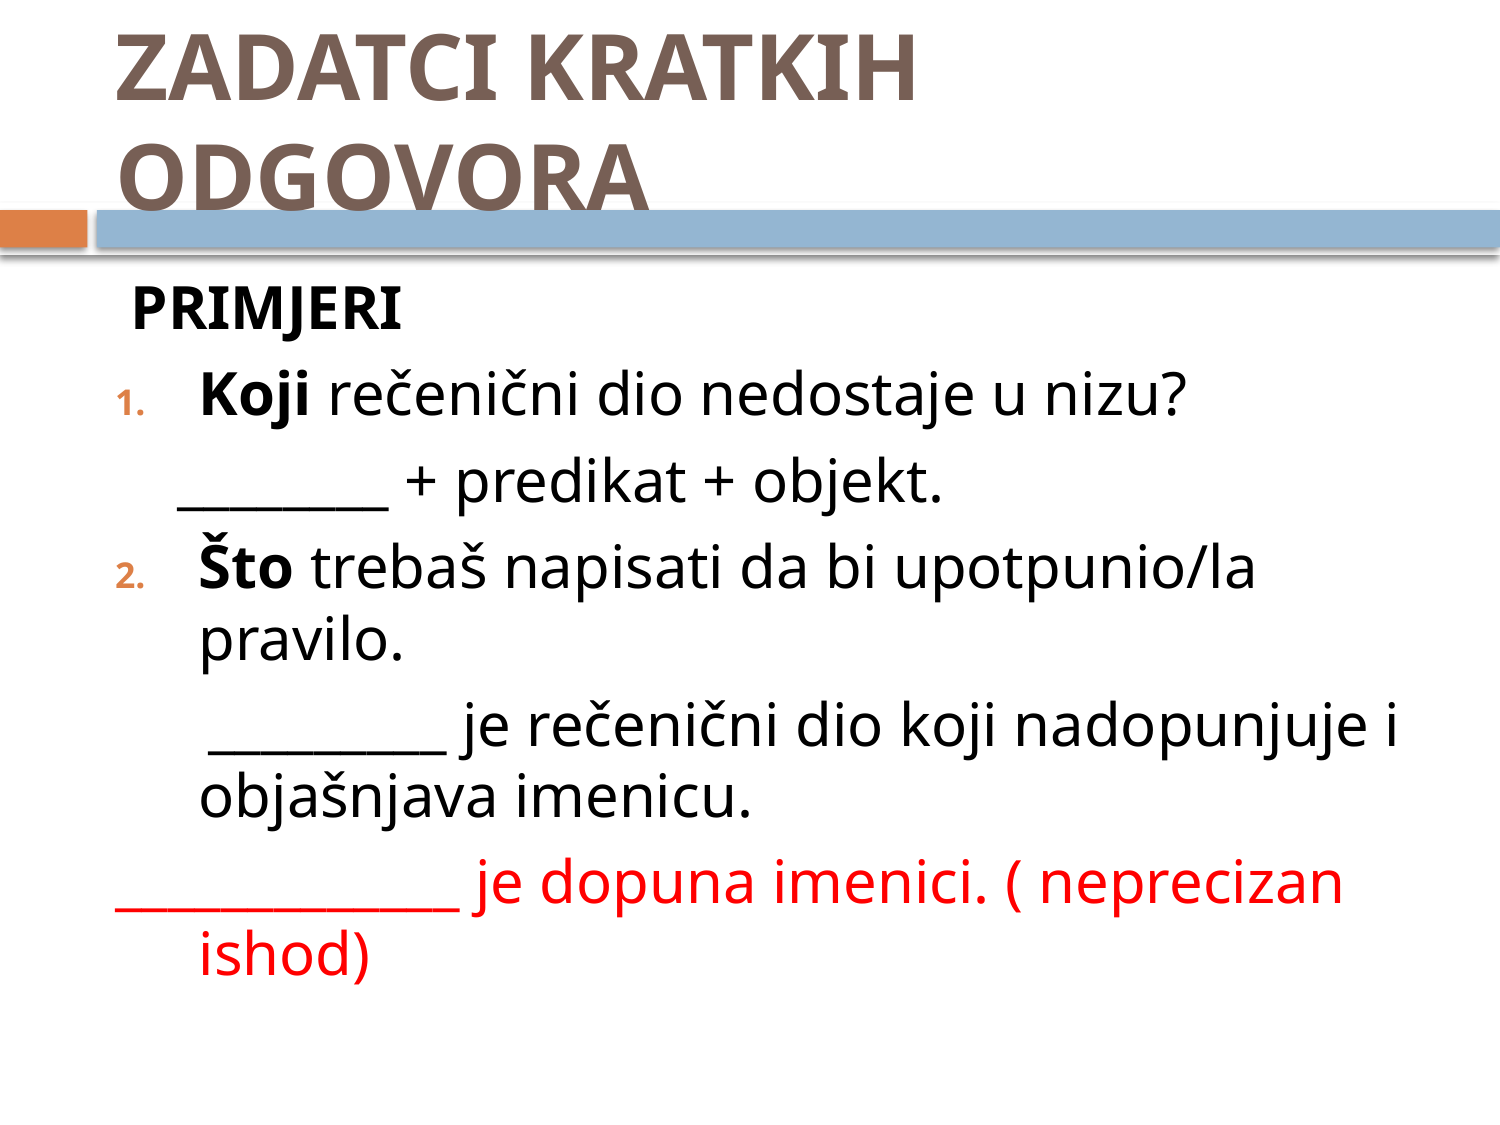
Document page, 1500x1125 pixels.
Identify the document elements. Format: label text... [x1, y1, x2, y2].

list PRIMJERI Koji rečenični dio nedostaje u nizu? ________ + predikat + objekt. Što trebaš napisati da bi upotpunio/la pravilo. _________ je rečenični dio koji nadopunjuje i objašnjava imenicu. _____________ je dopuna imenici. ( neprecizan ishod) [100, 262, 1438, 1000]
title ZADATCI KRATKIH ODGOVORA [100, 37, 1438, 200]
